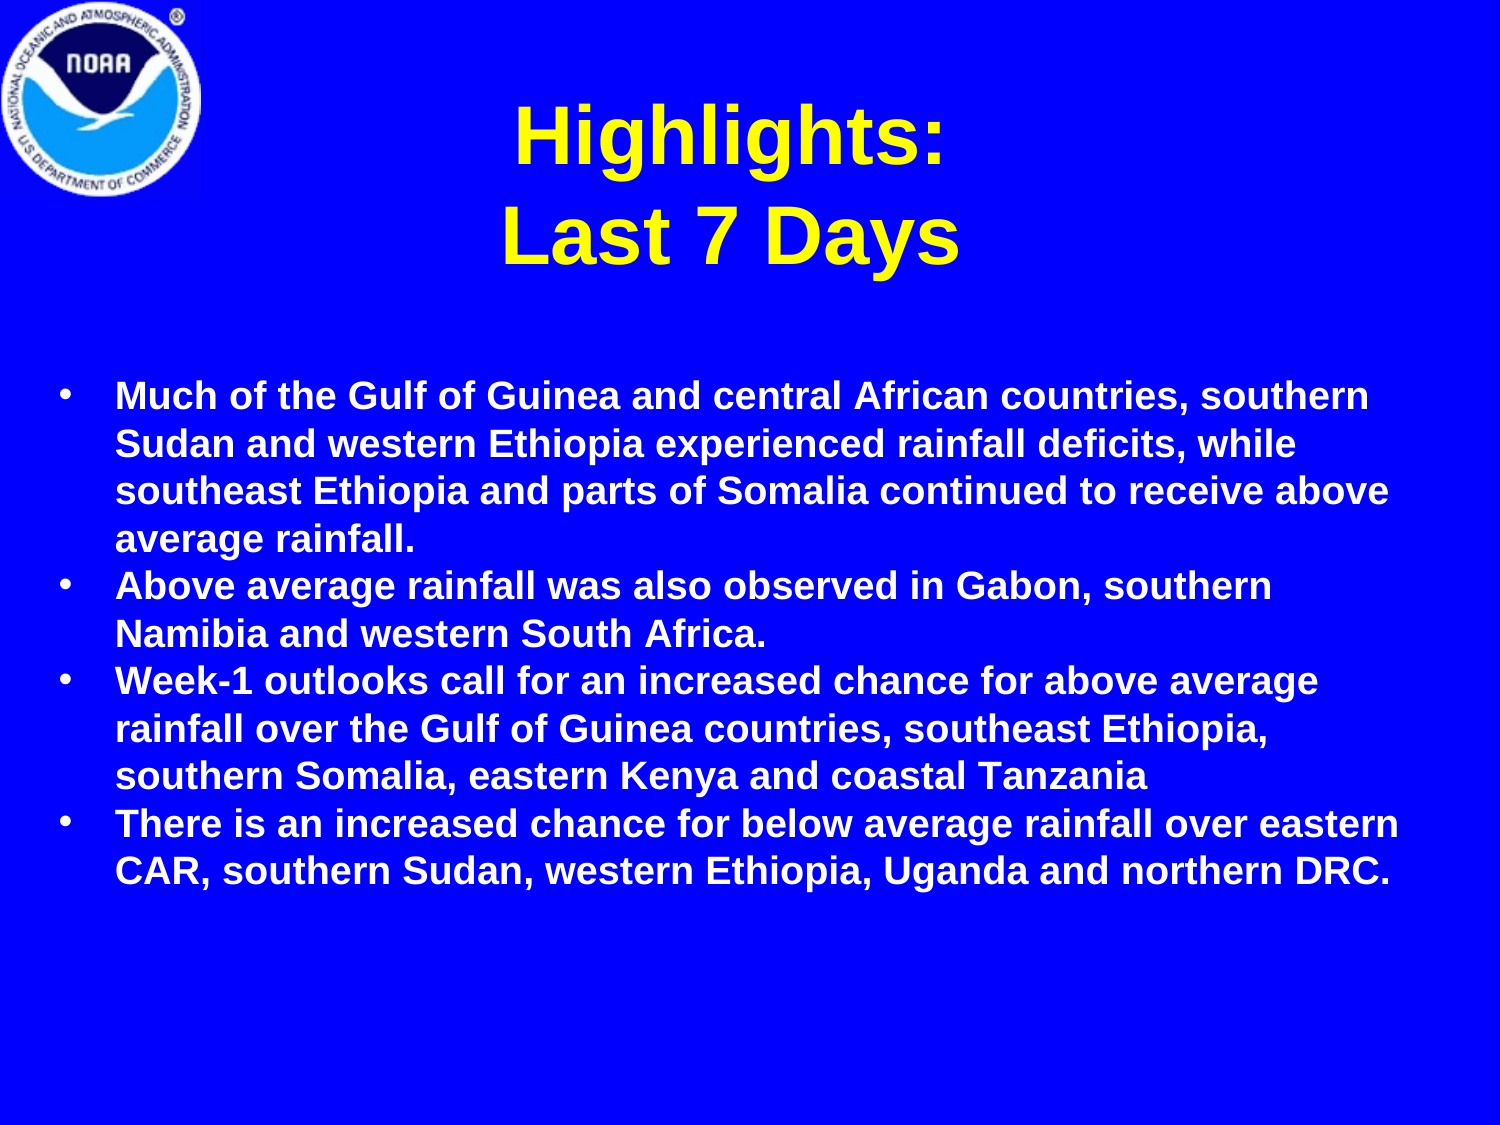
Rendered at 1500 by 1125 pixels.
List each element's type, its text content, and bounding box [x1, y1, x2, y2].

picture [0, 0, 200, 200]
text_box Much of the Gulf of Guinea and central African countries, southern Sudan and western Ethiopia experienced rainfall deficits, while southeast Ethiopia and parts of Somalia continued to receive above average rainfall. Above average rainfall was also observed in Gabon, southern Namibia and western South Africa. Week-1 outlooks call for an increased chance for above average rainfall over the Gulf of Guinea countries, southeast Ethiopia, southern Somalia, eastern Kenya and coastal Tanzania There is an increased chance for below average rainfall over eastern CAR, southern Sudan, western Ethiopia, Uganda and northern DRC. [43, 362, 1432, 1050]
title Highlights: Last 7 Days [137, 87, 1325, 275]
